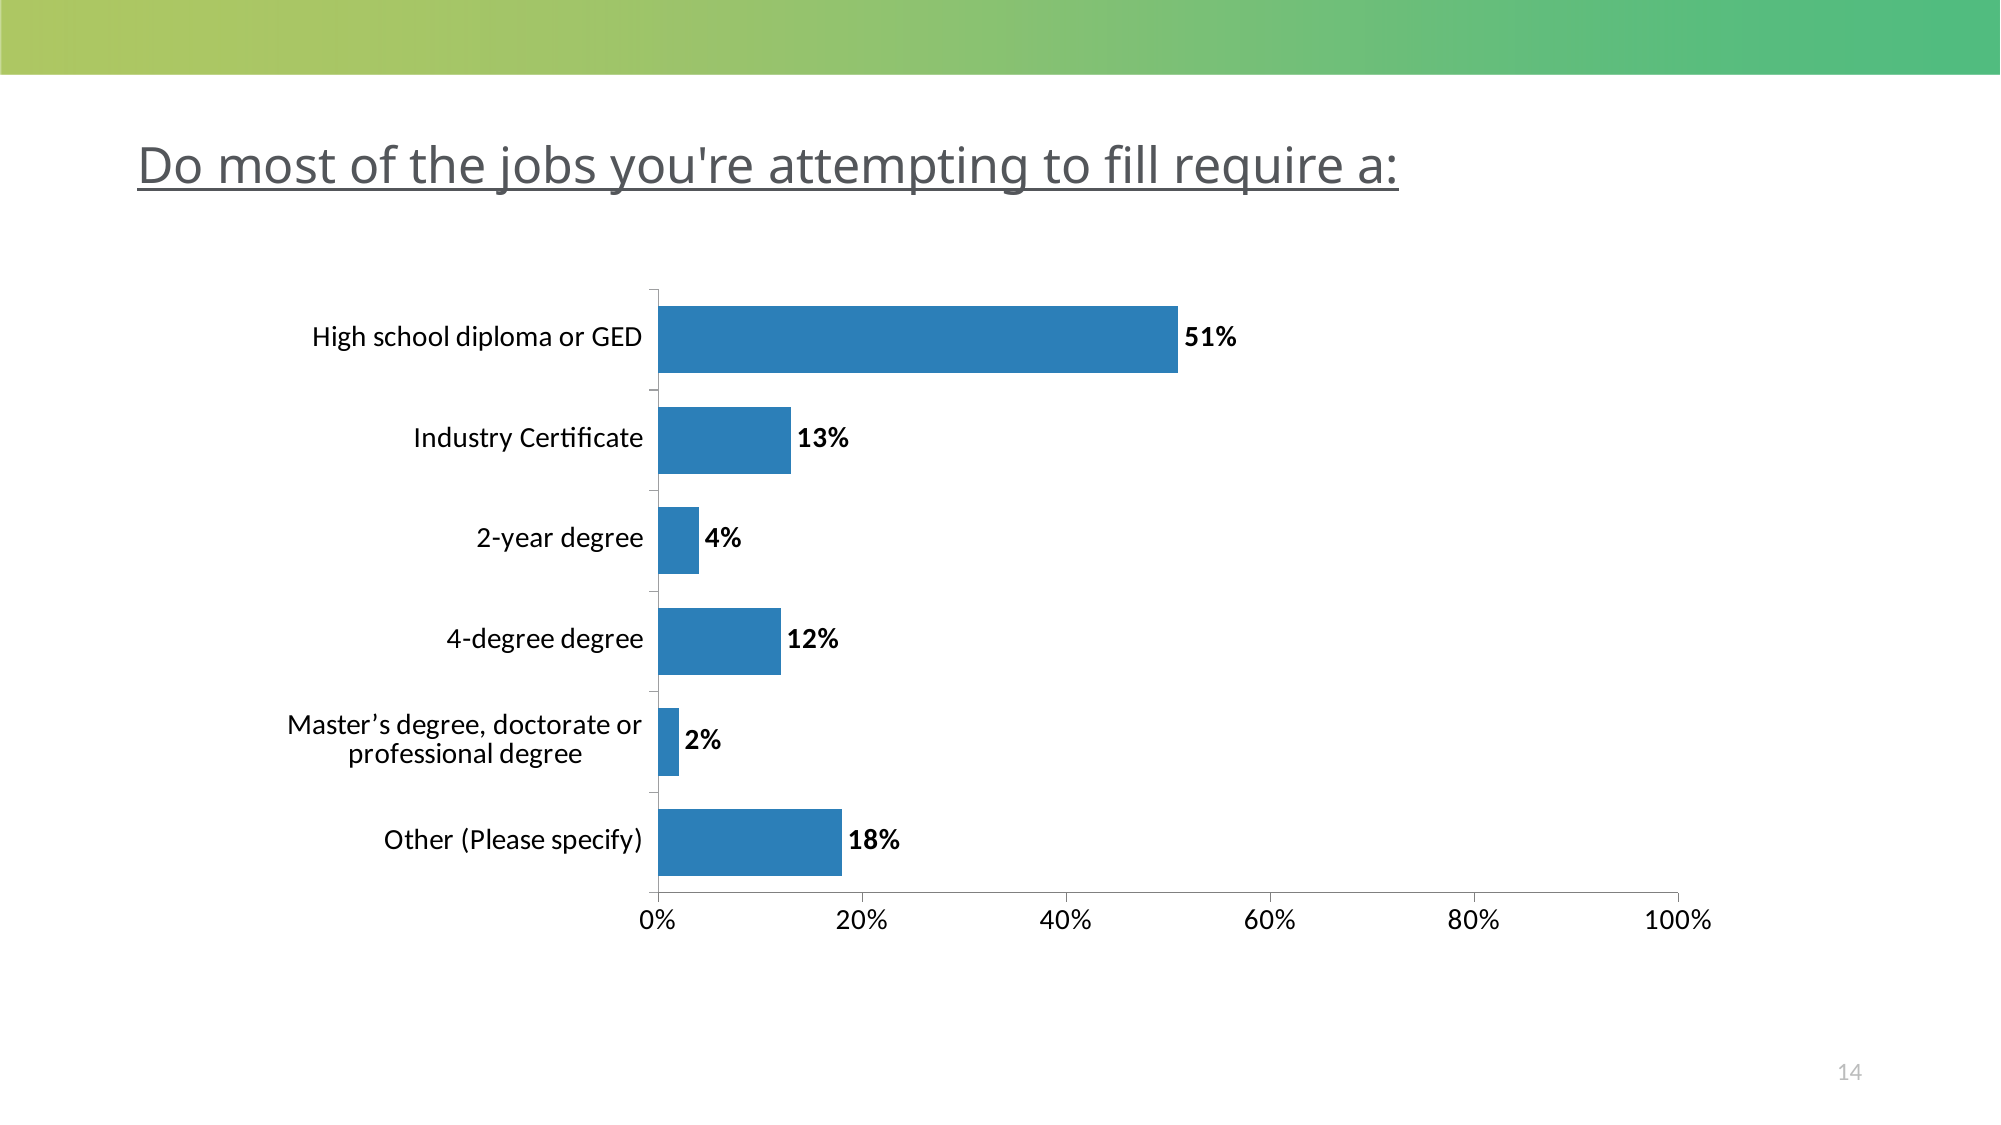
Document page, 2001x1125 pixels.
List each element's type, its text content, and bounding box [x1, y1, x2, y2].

slide_number 14 [1412, 1042, 1863, 1103]
title Do most of the jobs you're attempting to fill require a: [137, 140, 1863, 278]
picture [0, 0, 2000, 75]
chart [257, 275, 1743, 951]
